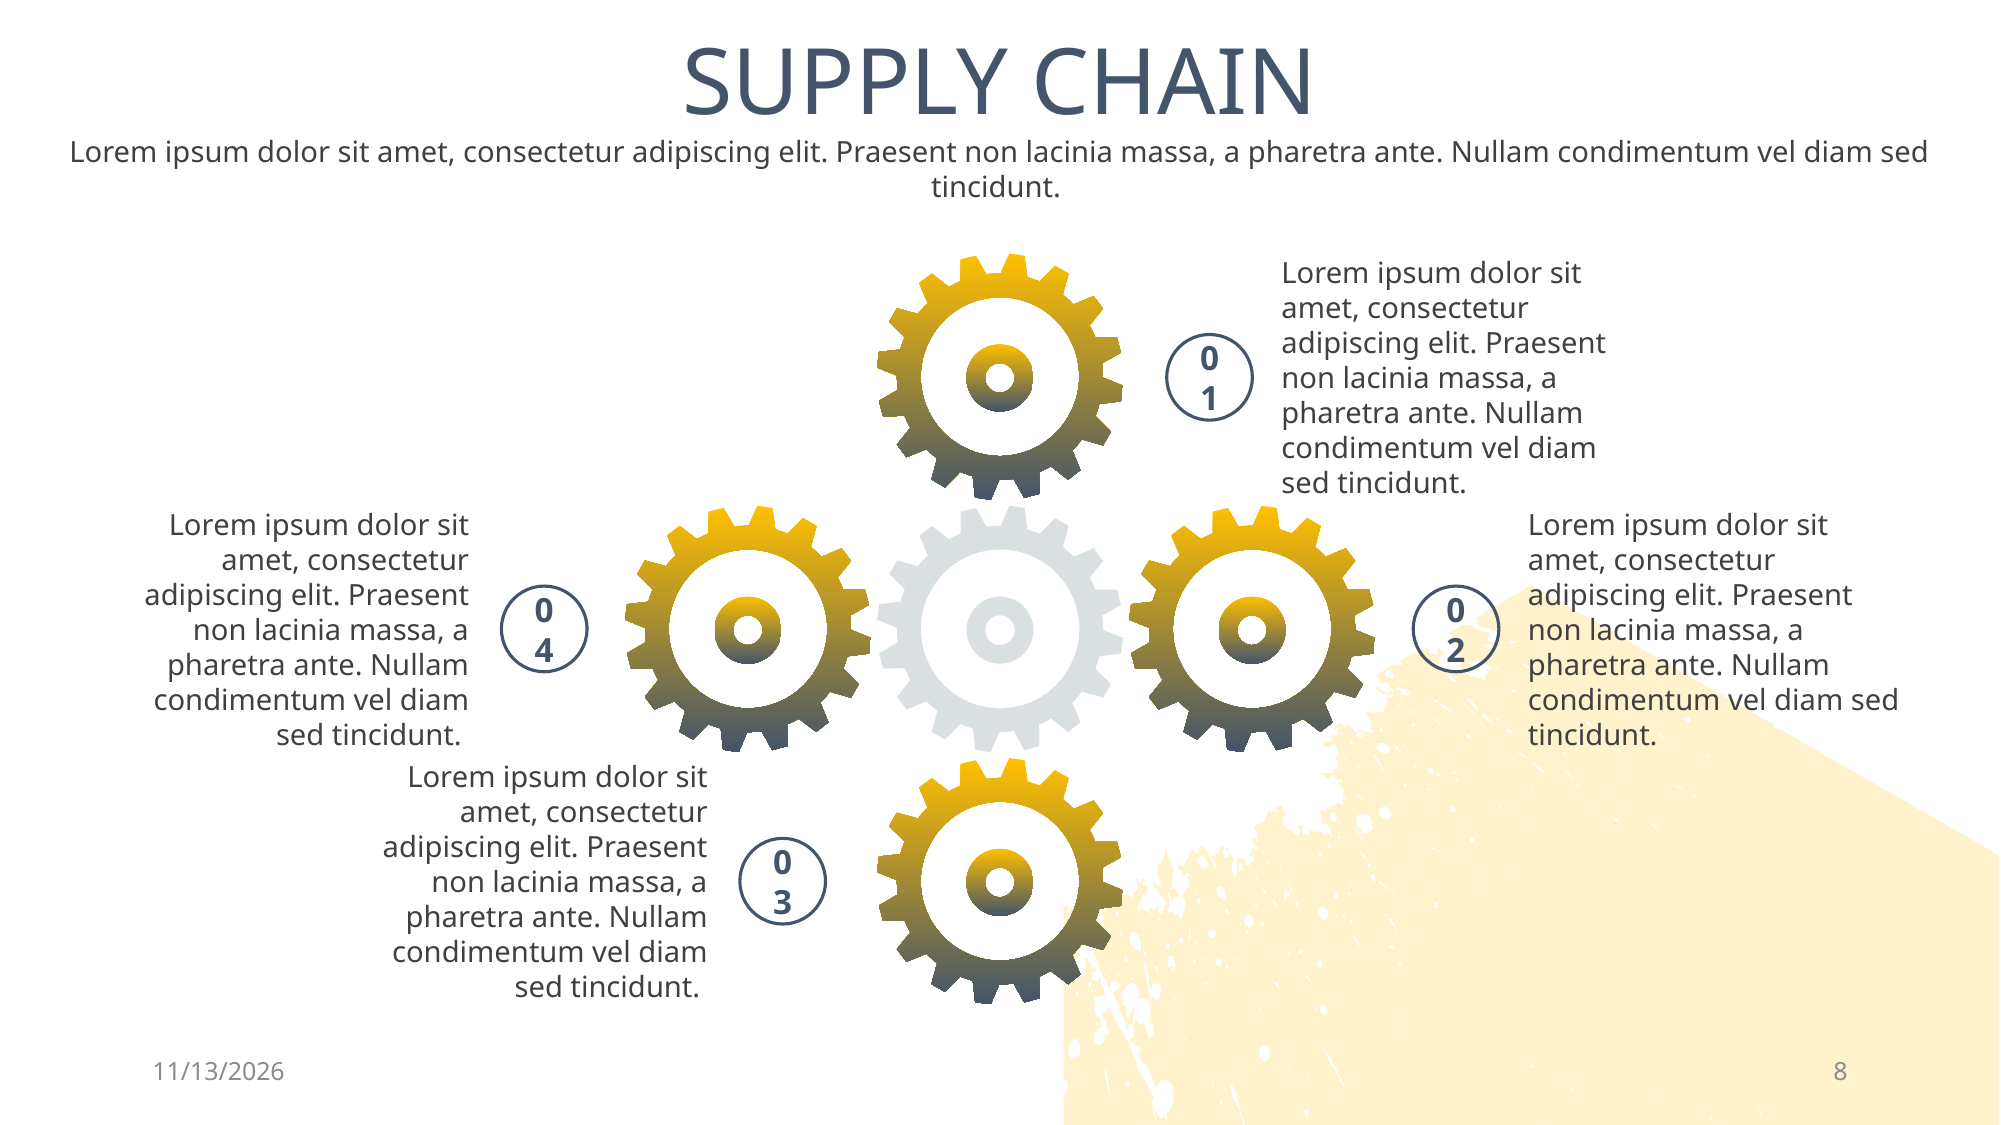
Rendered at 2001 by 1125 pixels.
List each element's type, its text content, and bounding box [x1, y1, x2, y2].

text_box SUPPLY CHAIN [64, 22, 1936, 133]
text_box Lorem ipsum dolor sit amet, consectetur adipiscing elit. Praesent non lacinia massa, a pharetra ante. Nullam condimentum vel diam sed tincidunt. [1266, 246, 1666, 507]
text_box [876, 757, 1123, 1005]
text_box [1129, 505, 1376, 753]
text_box 01 [1165, 333, 1254, 422]
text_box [877, 505, 1124, 753]
text_box Lorem ipsum dolor sit amet, consectetur adipiscing elit. Praesent non lacinia massa, a pharetra ante. Nullam condimentum vel diam sed tincidunt. [1513, 499, 1915, 759]
text_box 04 [500, 585, 589, 673]
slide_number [137, 1042, 588, 1103]
text_box Lorem ipsum dolor sit amet, consectetur adipiscing elit. Praesent non lacinia massa, a pharetra ante. Nullam condimentum vel diam sed tincidunt. [323, 751, 723, 1011]
text_box 02 [1412, 585, 1500, 673]
slide_number 8 [1412, 1042, 1863, 1103]
text_box Lorem ipsum dolor sit amet, consectetur adipiscing elit. Praesent non lacinia massa, a pharetra ante. Nullam condimentum vel diam sed tincidunt. [85, 499, 484, 759]
text_box 03 [738, 837, 827, 926]
text_box Lorem ipsum dolor sit amet, consectetur adipiscing elit. Praesent non lacinia massa, a pharetra ante. Nullam condimentum vel diam sed tincidunt. [54, 133, 1945, 204]
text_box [876, 253, 1123, 500]
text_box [625, 505, 871, 753]
